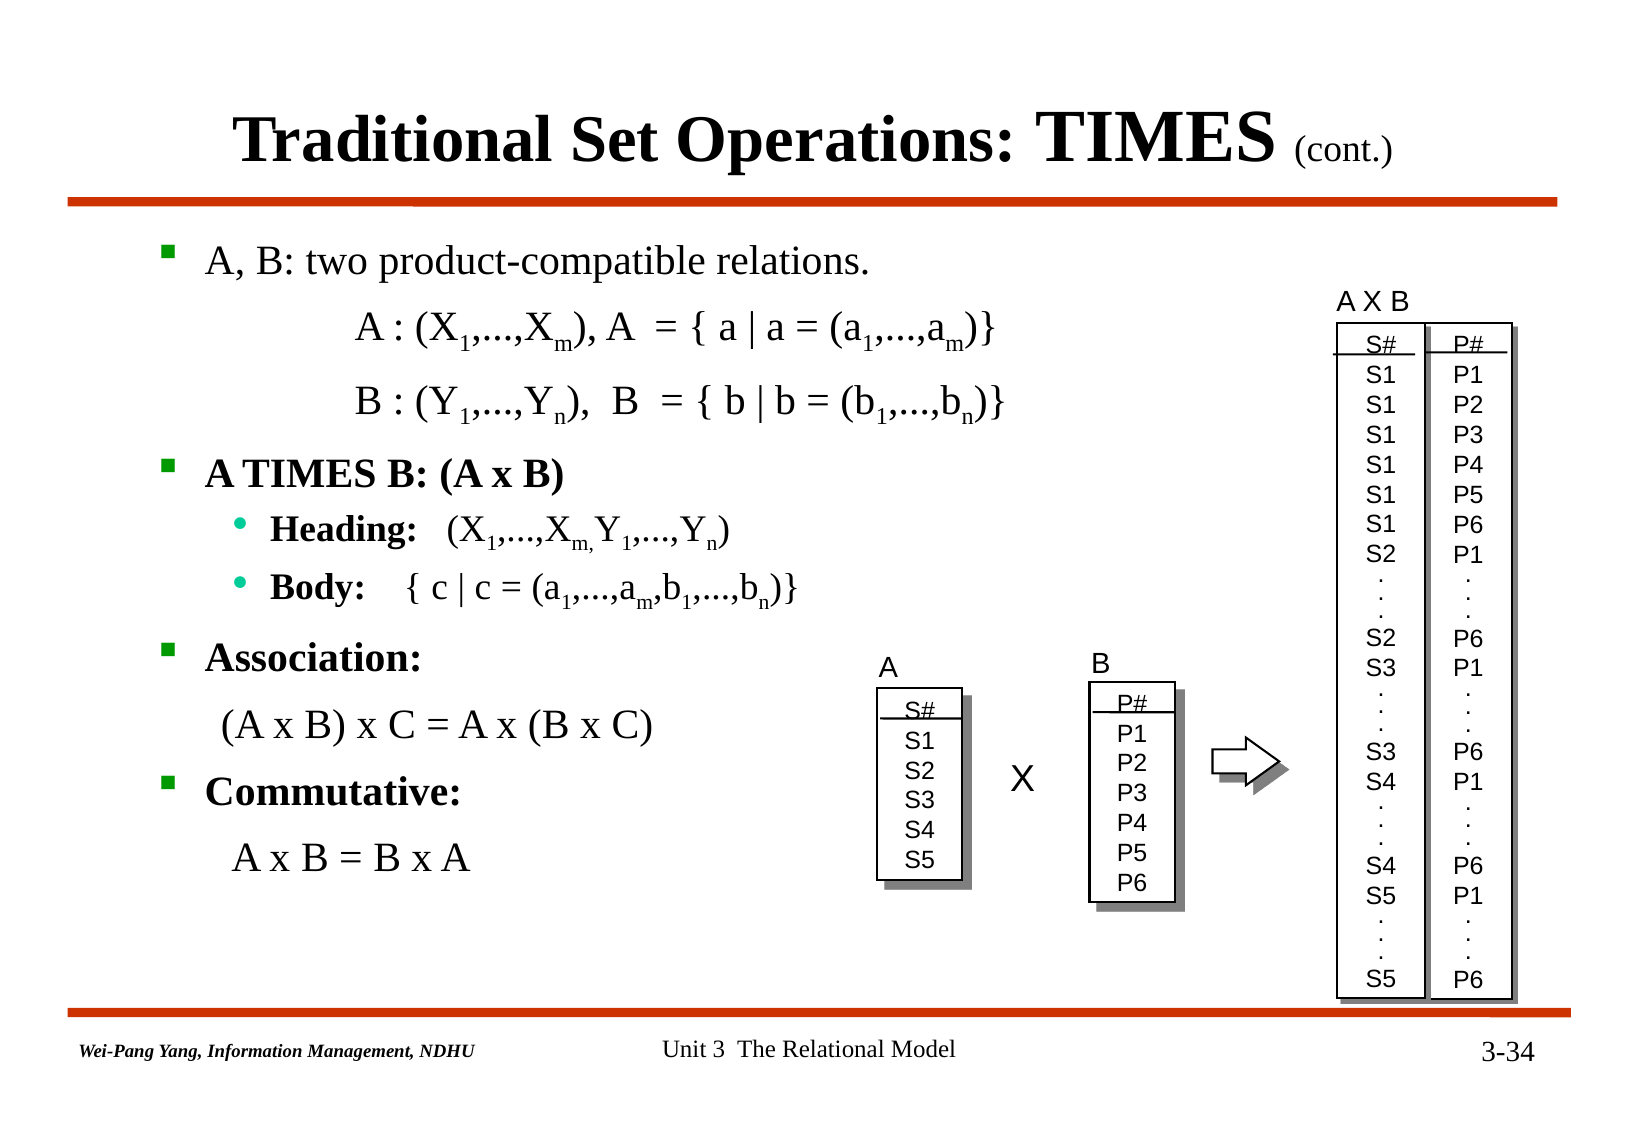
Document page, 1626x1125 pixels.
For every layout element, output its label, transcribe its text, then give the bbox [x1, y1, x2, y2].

list A, B: two product-compatible relations. A : (X1,...,Xm), A = { a | a = (a1,...,am)} B : (Y1,...,Yn), B = { b | b = (b1,...,bn)} A TIMES B: (A x B) Heading: (X1,...,Xm,Y1,...,Yn) Body: { c | c = (a1,...,am,b1,...,bn)} Association: (A x B) x C = A x (B x C) Commutative: A x B = B x A [67, 224, 1558, 988]
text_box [863, 637, 1176, 902]
footer Unit 3 The Relational Model [555, 1025, 1070, 1100]
text_box P# P1 P2 P3 P4 P5 P6 P1 . . . P6 P1 . . . P6 P1 . . . P6 P1 . . . P6 [1425, 323, 1513, 999]
text_box A X B [1321, 274, 1443, 325]
title Traditional Set Operations: TIMES (cont.) [148, 62, 1490, 200]
text_box [1212, 737, 1280, 786]
text_box S# S1 S1 S1 S1 S1 S1 S2 . . . S2 S3 . . . S3 S4 . . . S4 S5 . . . S5 [1336, 325, 1425, 999]
